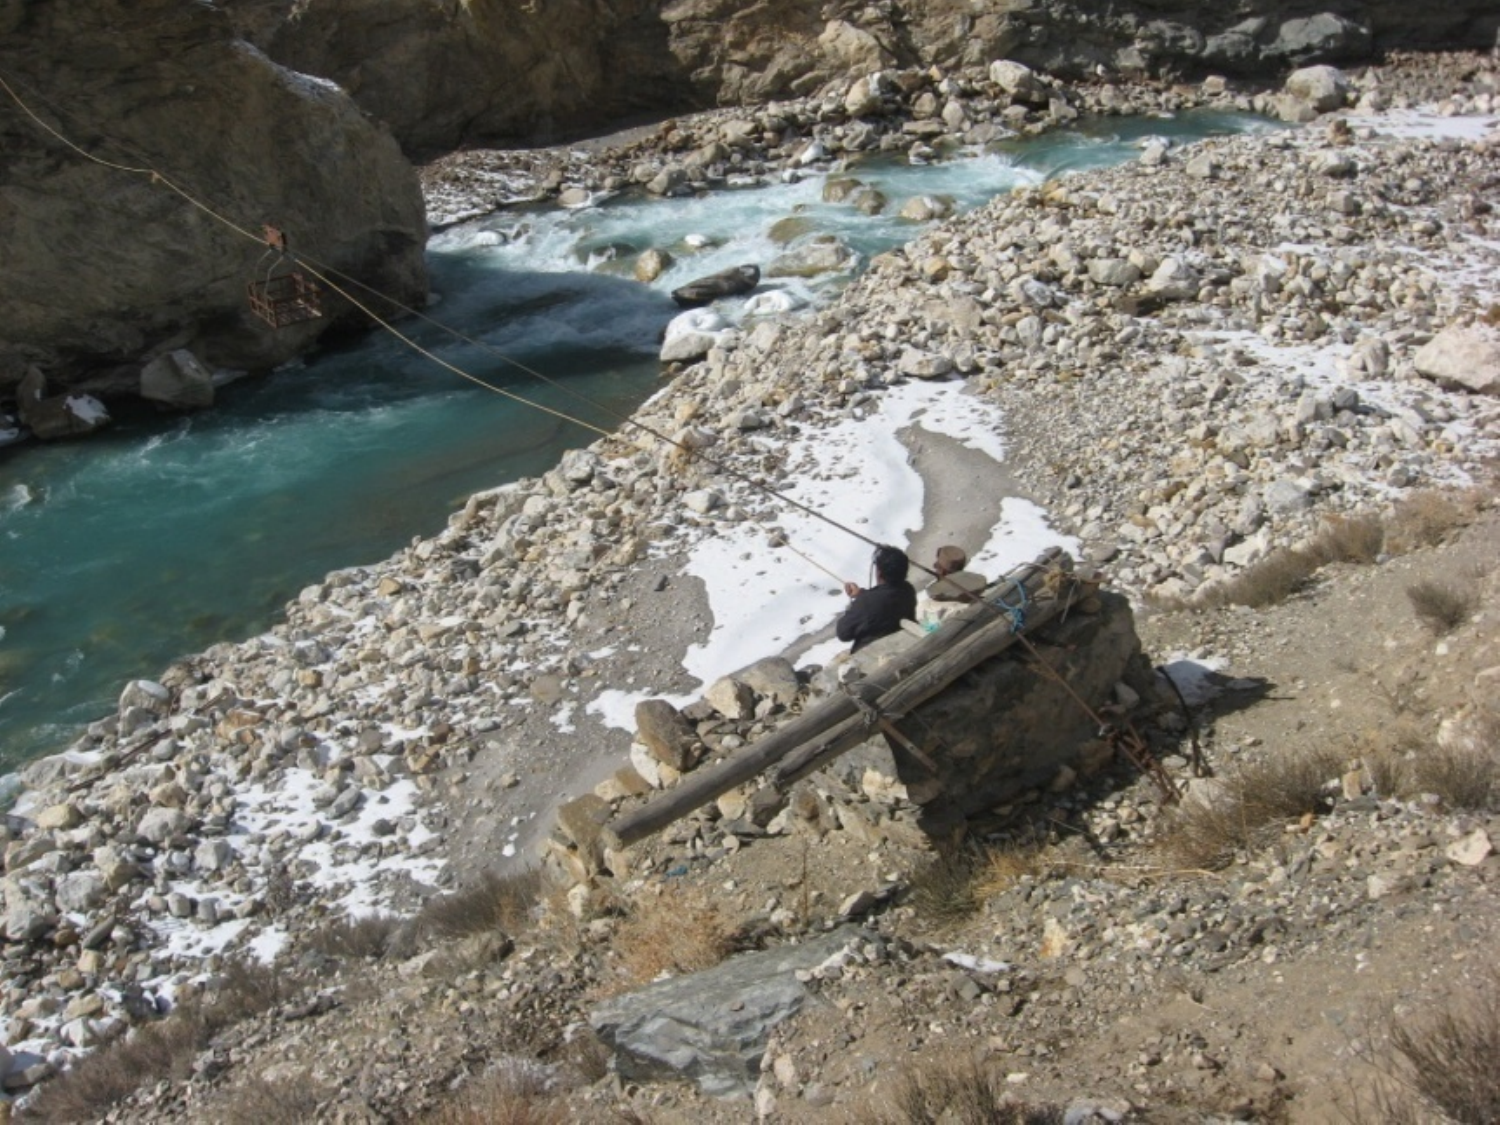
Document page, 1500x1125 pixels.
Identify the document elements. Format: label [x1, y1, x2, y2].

title [0, 0, 1500, 1125]
